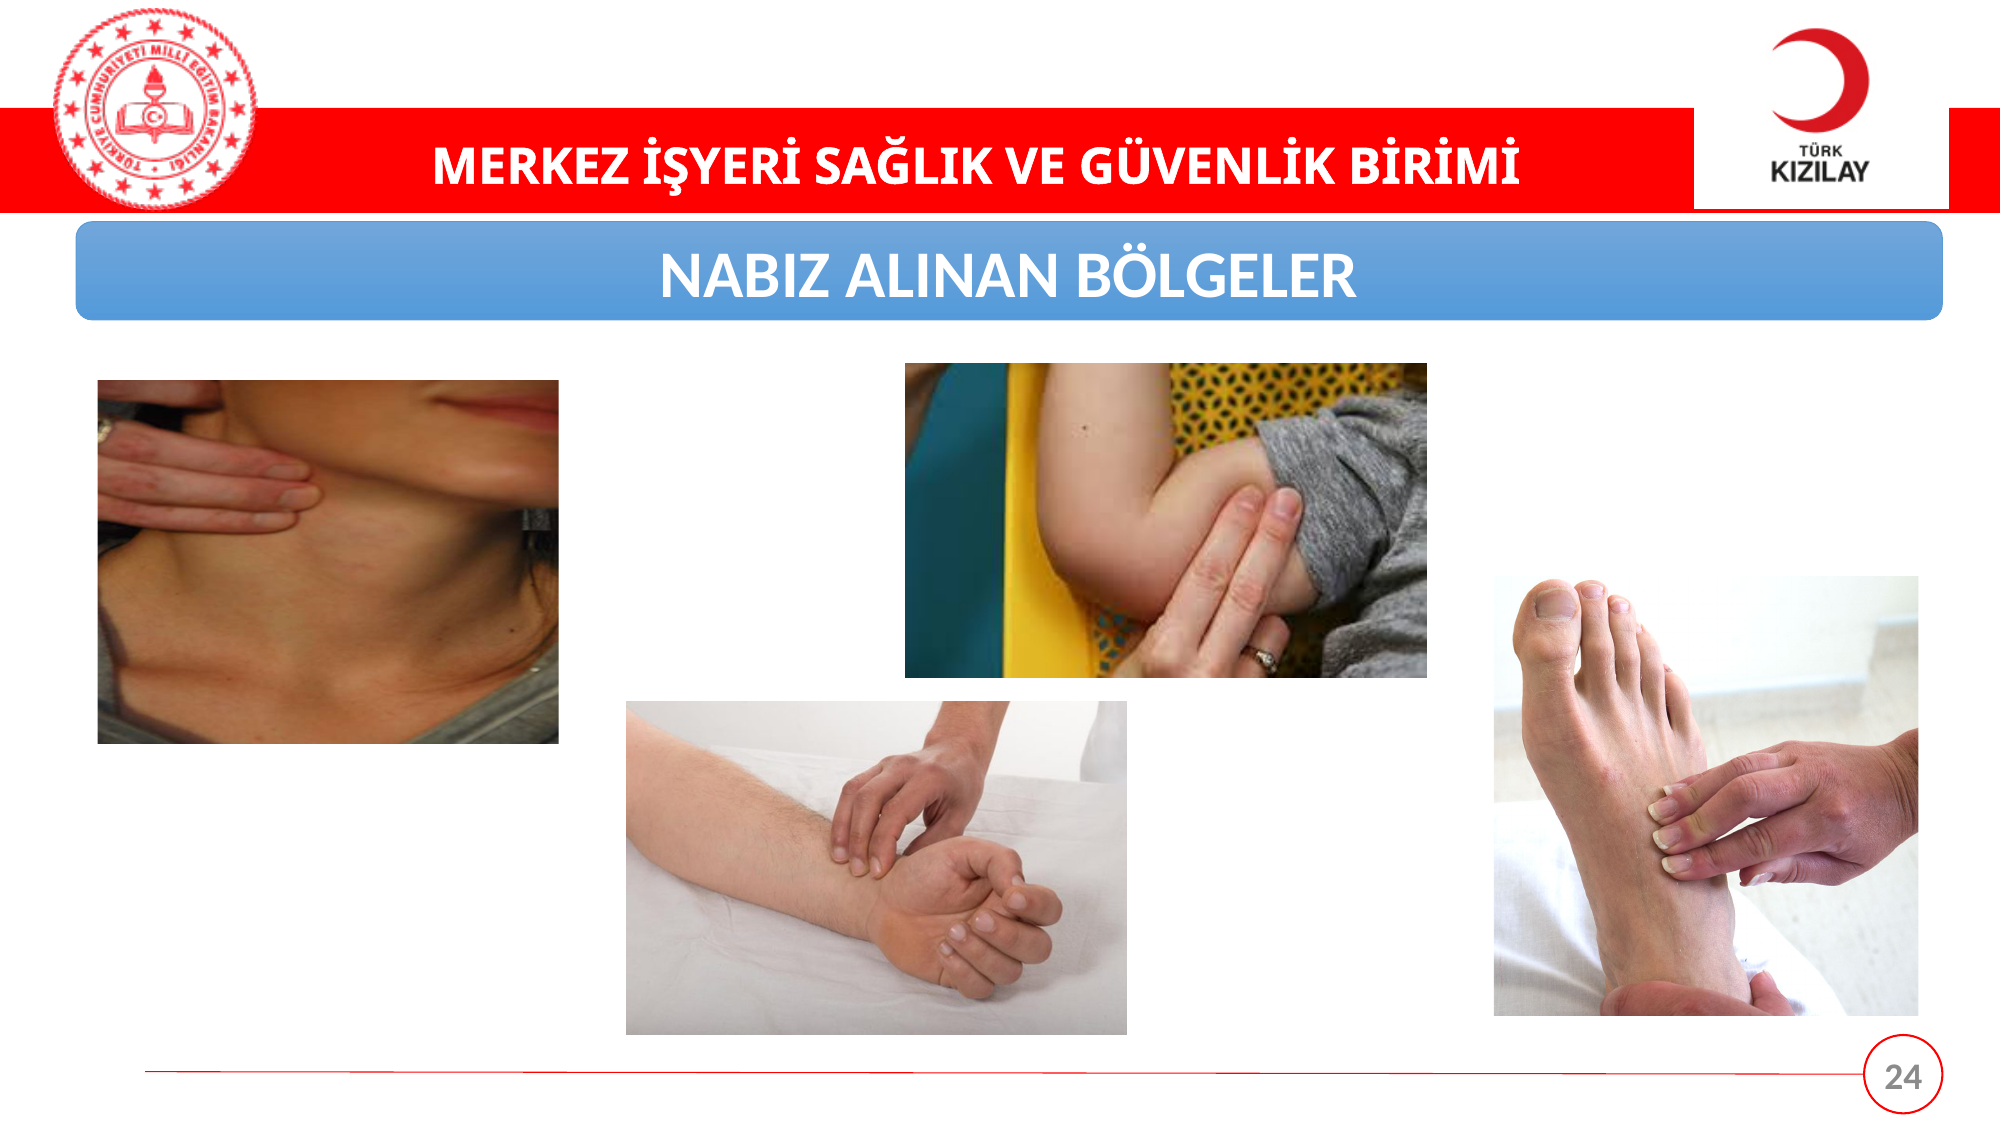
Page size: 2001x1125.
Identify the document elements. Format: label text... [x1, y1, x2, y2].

picture [53, 8, 258, 212]
picture [1493, 576, 1919, 1016]
slide_number 24 [1864, 1035, 1943, 1114]
picture [1694, 0, 1949, 209]
text_box NABIZ ALINAN BÖLGELER [75, 221, 1943, 321]
picture [625, 701, 1127, 1035]
picture [905, 363, 1427, 678]
picture [97, 380, 559, 744]
